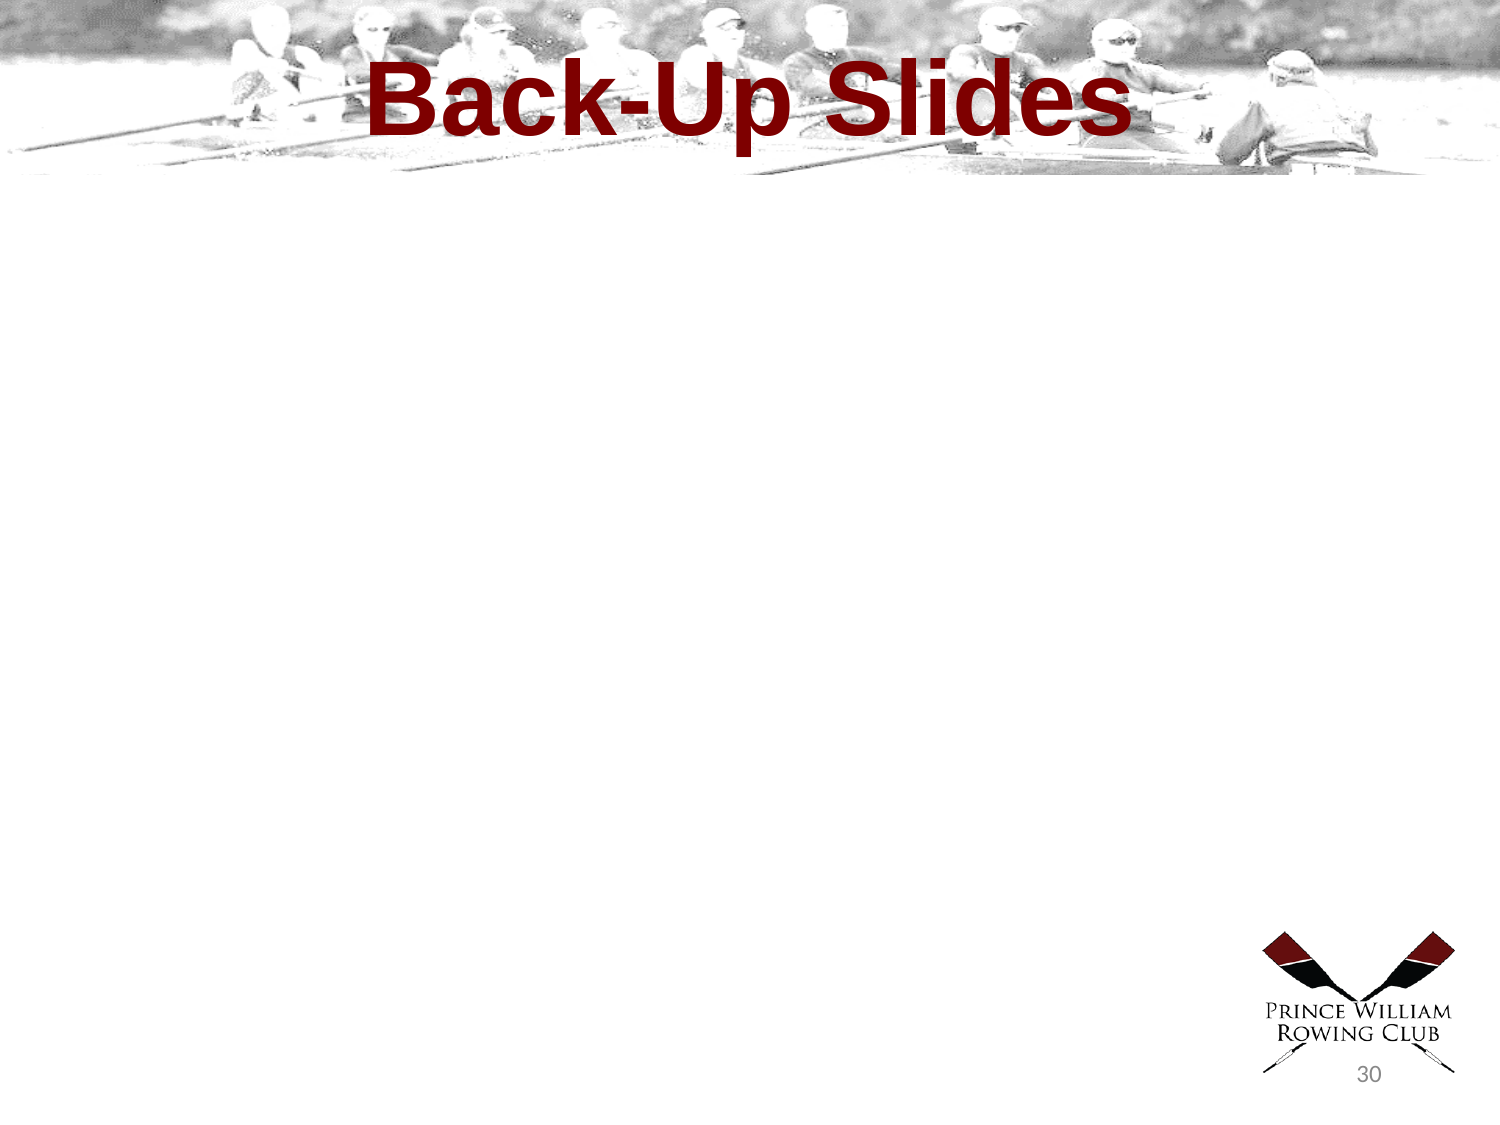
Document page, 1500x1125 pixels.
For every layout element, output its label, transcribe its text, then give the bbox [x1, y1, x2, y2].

title Back-Up Slides [0, 0, 1500, 202]
picture [1262, 931, 1455, 1073]
slide_number 30 [1059, 1042, 1397, 1103]
